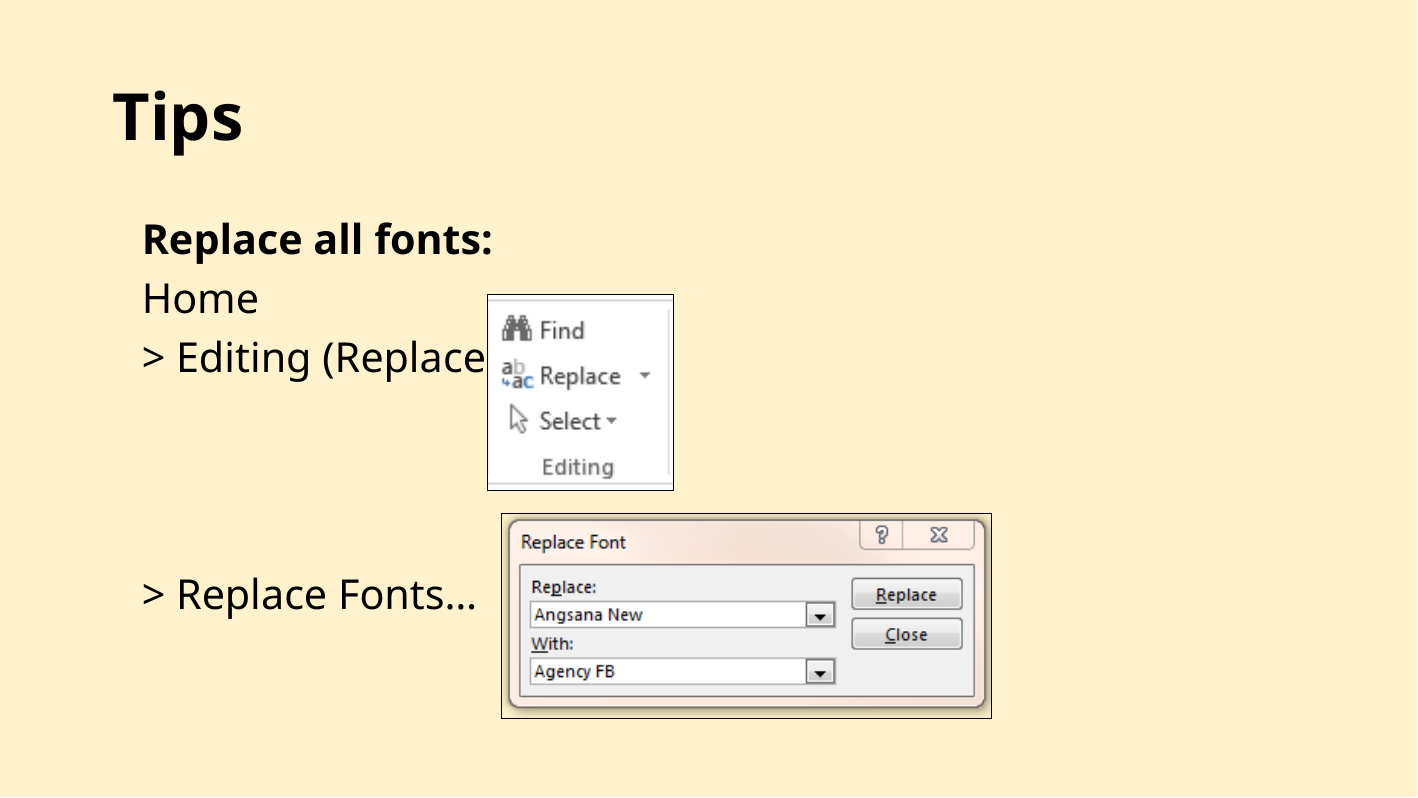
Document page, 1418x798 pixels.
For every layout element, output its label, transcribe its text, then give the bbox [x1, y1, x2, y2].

picture [501, 512, 992, 719]
picture [487, 294, 674, 491]
title Tips [97, 42, 1320, 197]
list Replace all fonts: Home > Editing (Replace) > Replace Fonts… [126, 211, 1291, 661]
